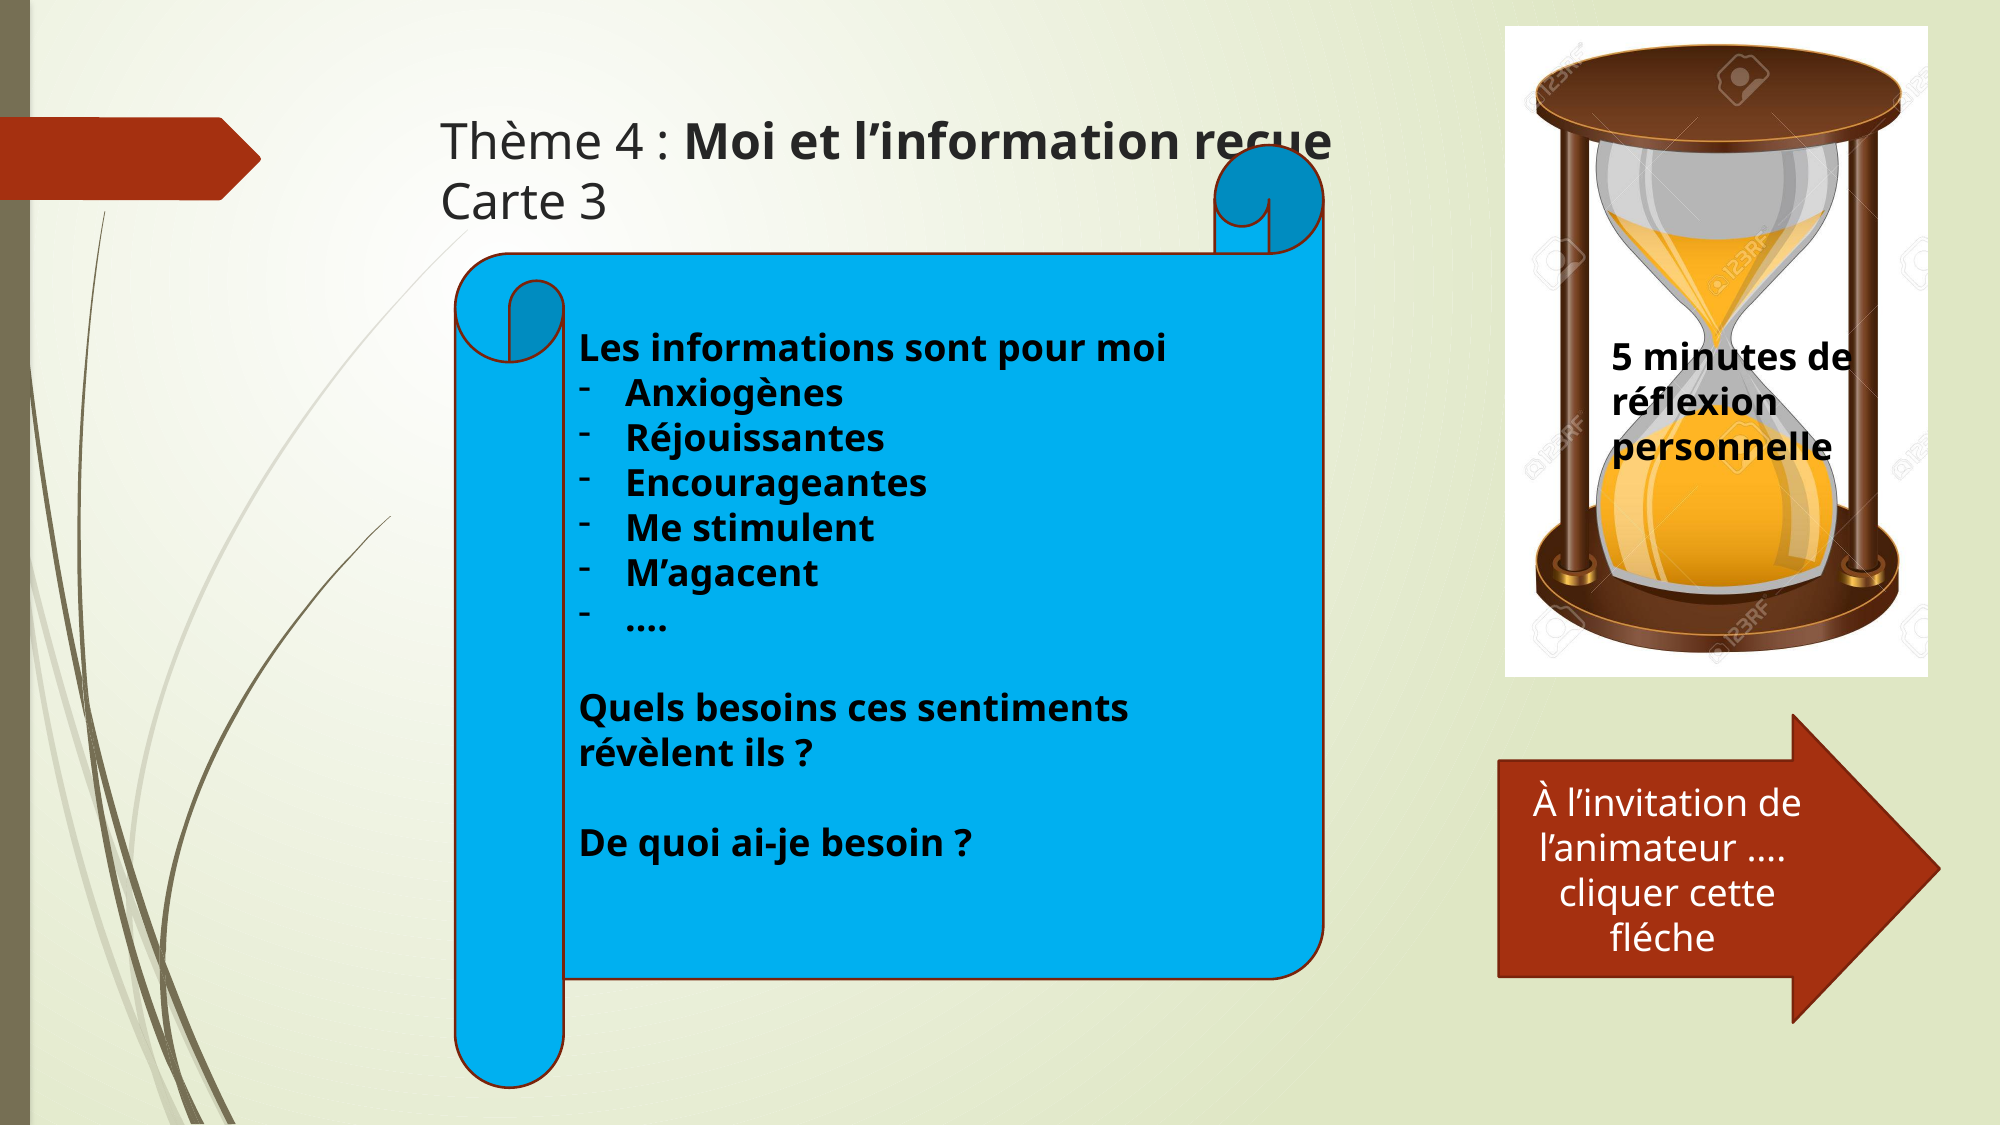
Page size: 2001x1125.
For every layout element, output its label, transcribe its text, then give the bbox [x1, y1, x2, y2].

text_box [1498, 25, 1940, 1023]
title Thème 4 : Moi et l’information reçue Carte 3 [425, 102, 1493, 260]
text_box Les informations sont pour moi Anxiogènes Réjouissantes Encourageantes Me stimulent M’agacent …. Quels besoins ces sentiments révèlent ils ? De quoi ai-je besoin ? [453, 143, 1325, 1090]
